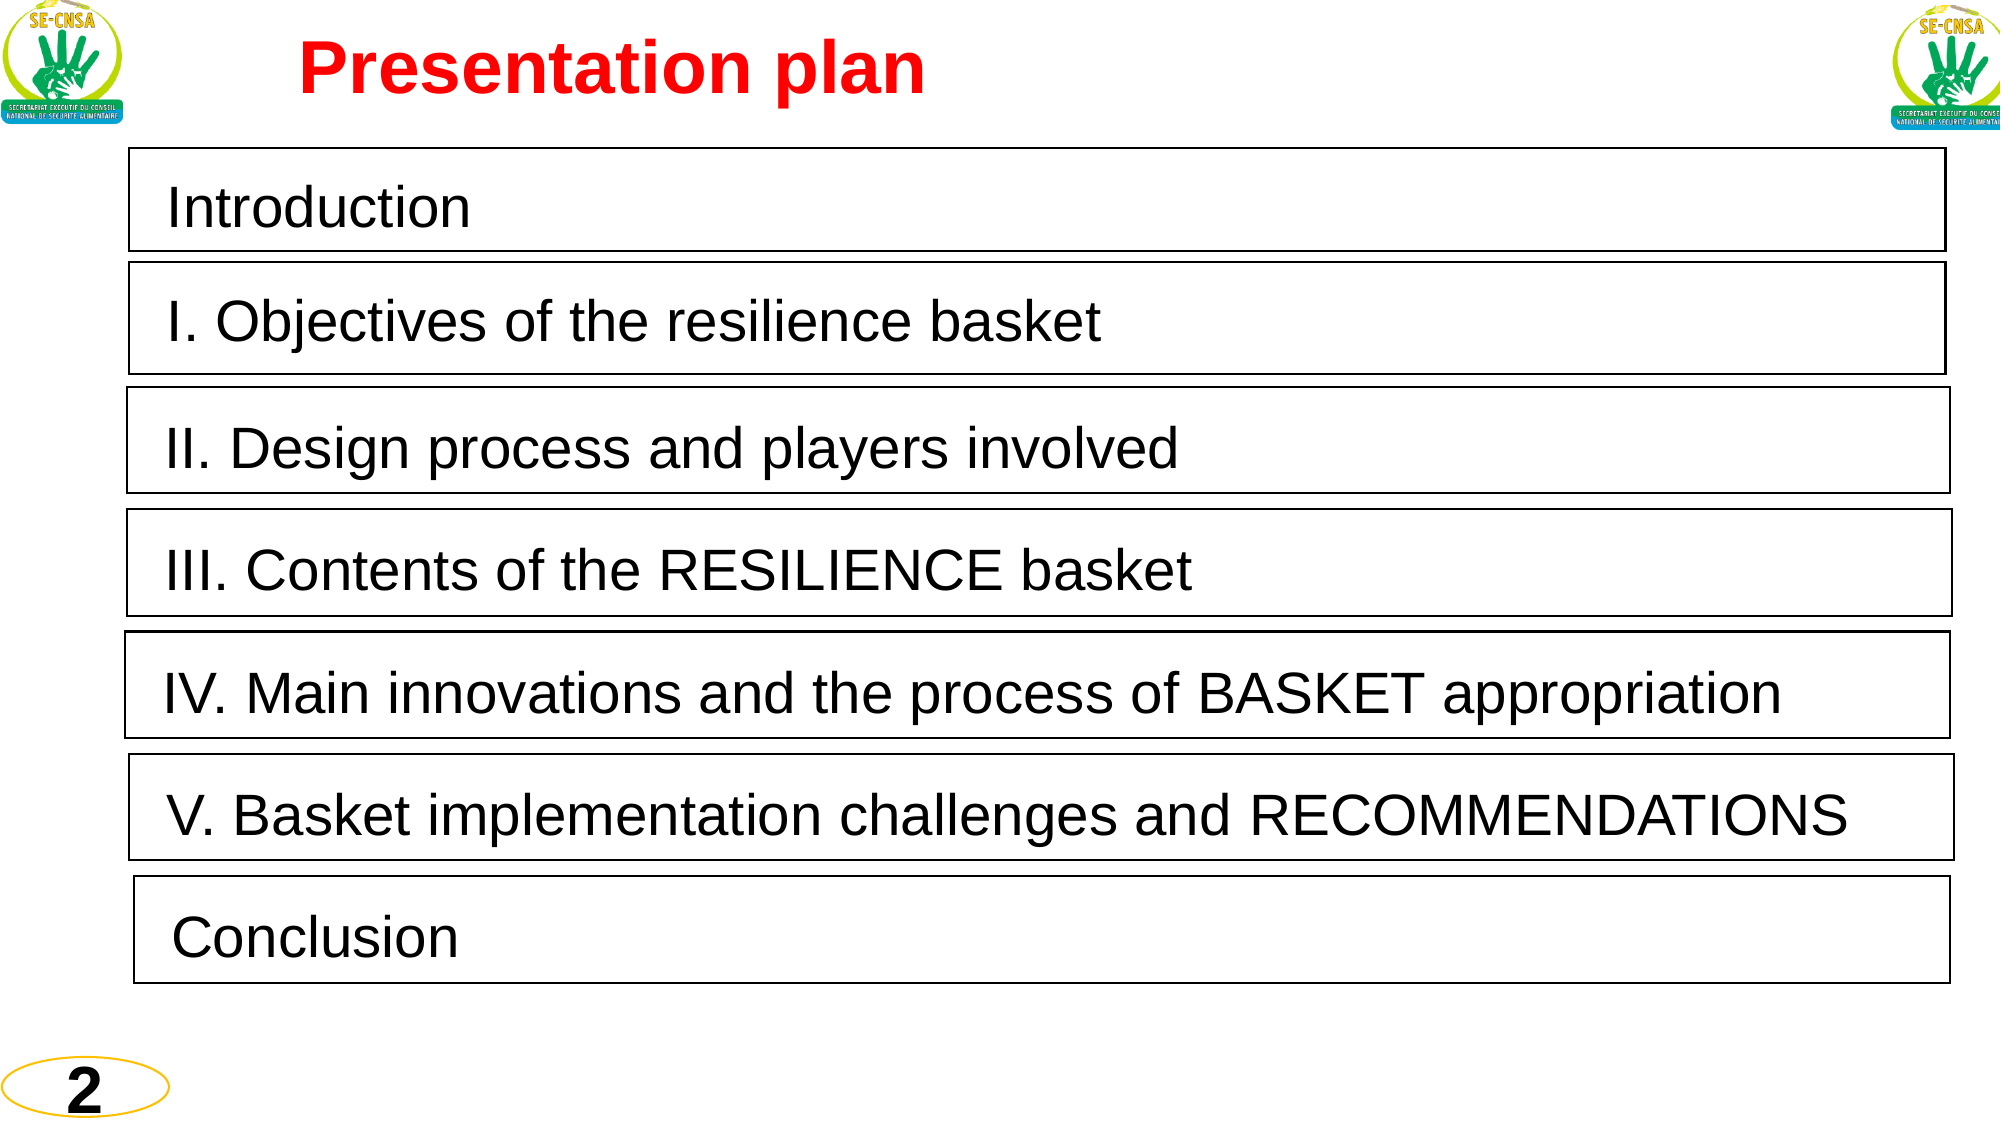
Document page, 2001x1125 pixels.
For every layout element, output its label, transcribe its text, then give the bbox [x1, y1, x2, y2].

text_box III. Contents of the resilience basket [126, 508, 1953, 617]
picture [1, 0, 124, 118]
picture [116, 119, 124, 125]
text_box Introduction [128, 147, 1947, 252]
picture [1890, 123, 1898, 131]
text_box Conclusion [133, 875, 1951, 984]
text_box I. Objectives of the resilience basket [128, 261, 1947, 375]
title Presentation plan [283, 14, 1634, 117]
text_box 2 [0, 1055, 171, 1118]
text_box II. Design process and players involved [126, 386, 1951, 494]
text_box V. Basket implementation challenges and recommendations [128, 753, 1955, 861]
picture [1890, 5, 2000, 124]
text_box IV. Main innovations and the process of basket appropriation [124, 630, 1951, 739]
